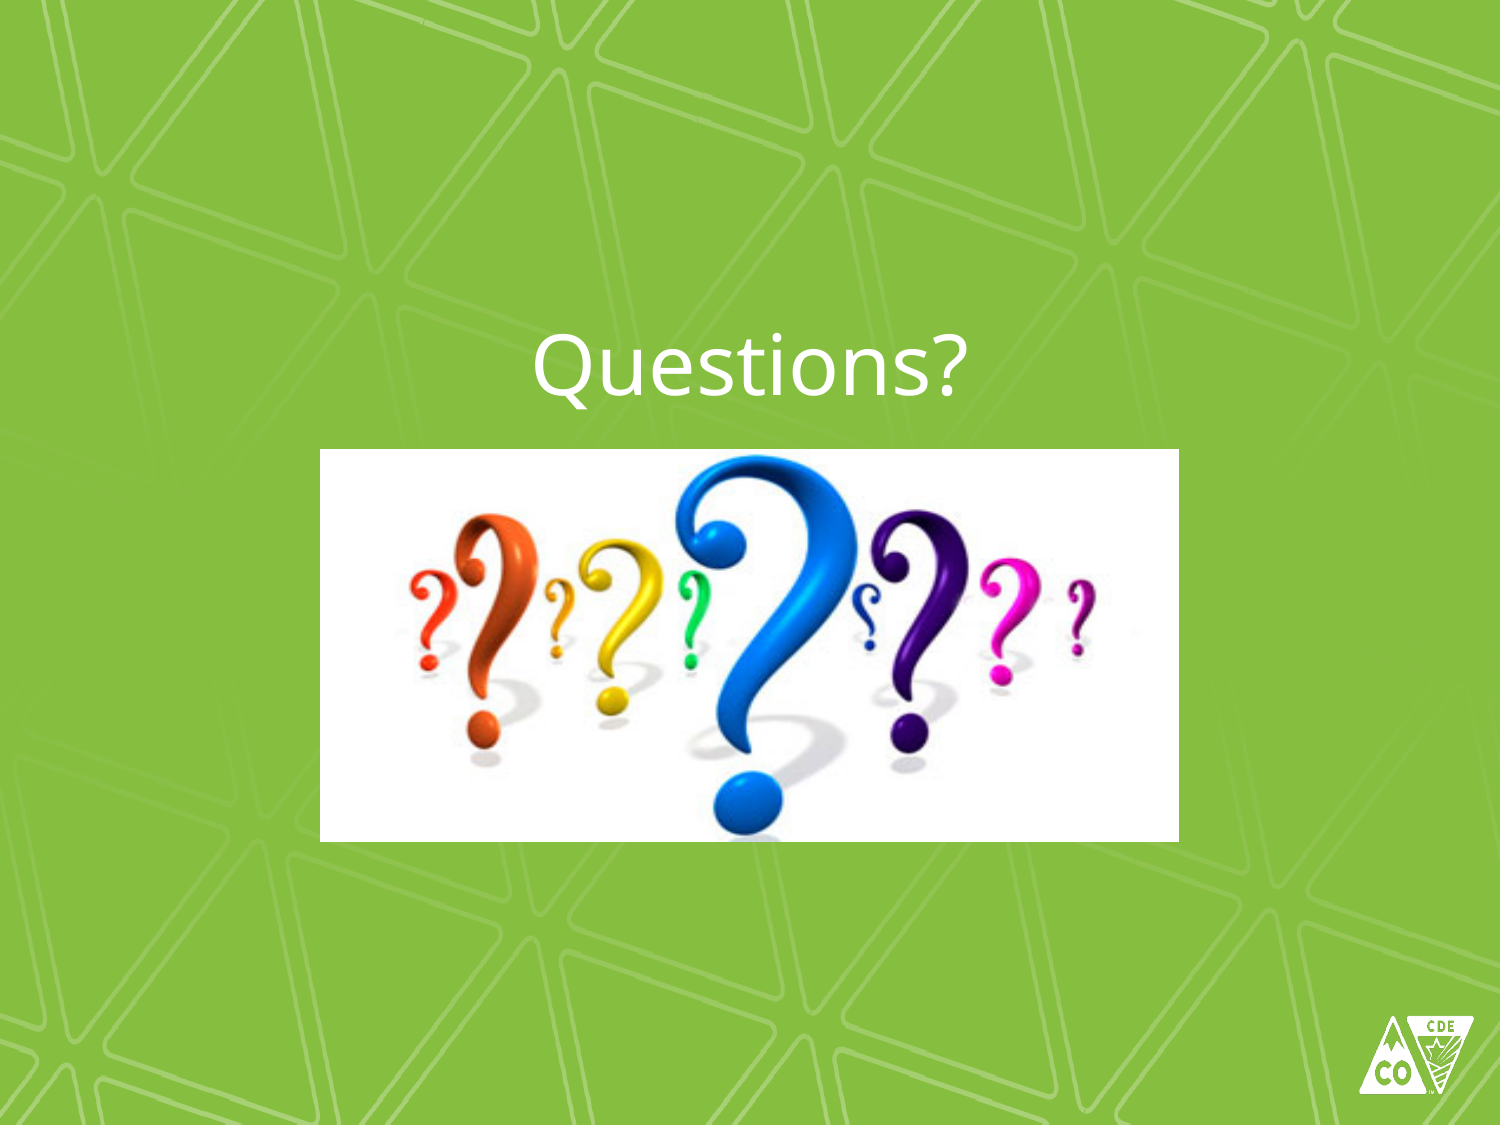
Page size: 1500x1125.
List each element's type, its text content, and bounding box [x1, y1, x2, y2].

title Questions? [112, 220, 1388, 891]
picture [0, 0, 1500, 1125]
